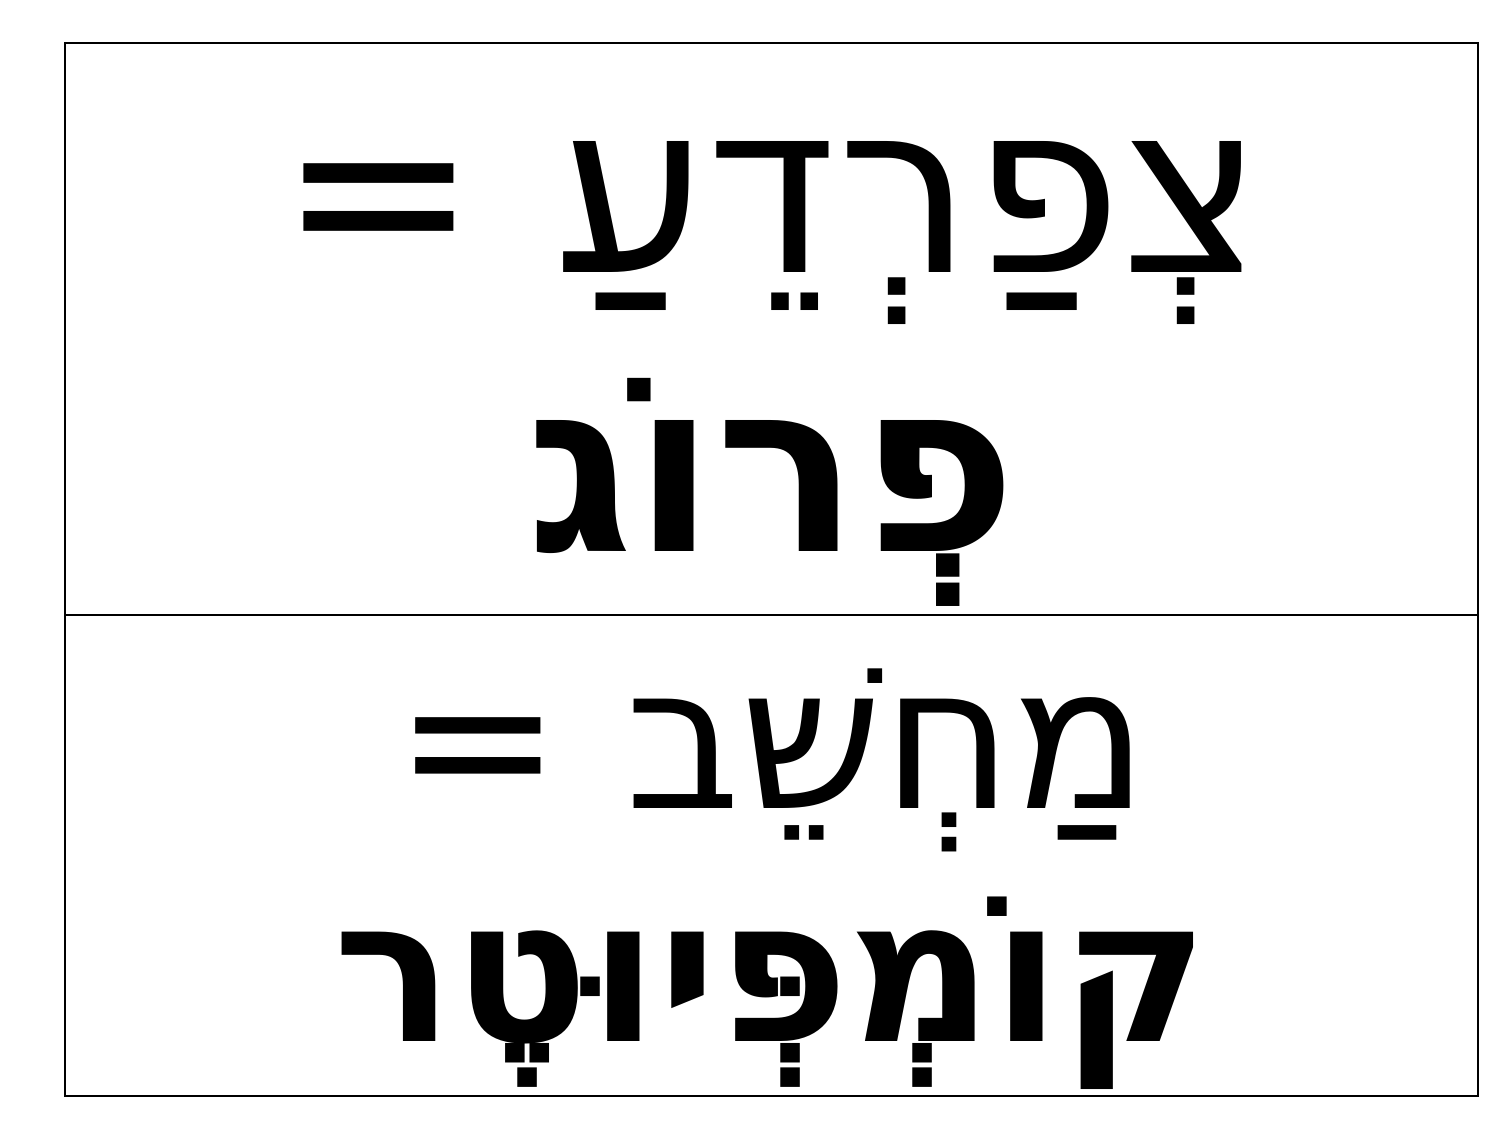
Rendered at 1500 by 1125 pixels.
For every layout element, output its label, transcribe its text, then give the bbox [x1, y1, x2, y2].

table_cell מַחְשֵׁב = קוֹמְפְּיוּטֶר [66, 616, 1477, 1095]
table_header צְפַרְדֵעַ = פְרוֹג [66, 44, 1477, 614]
